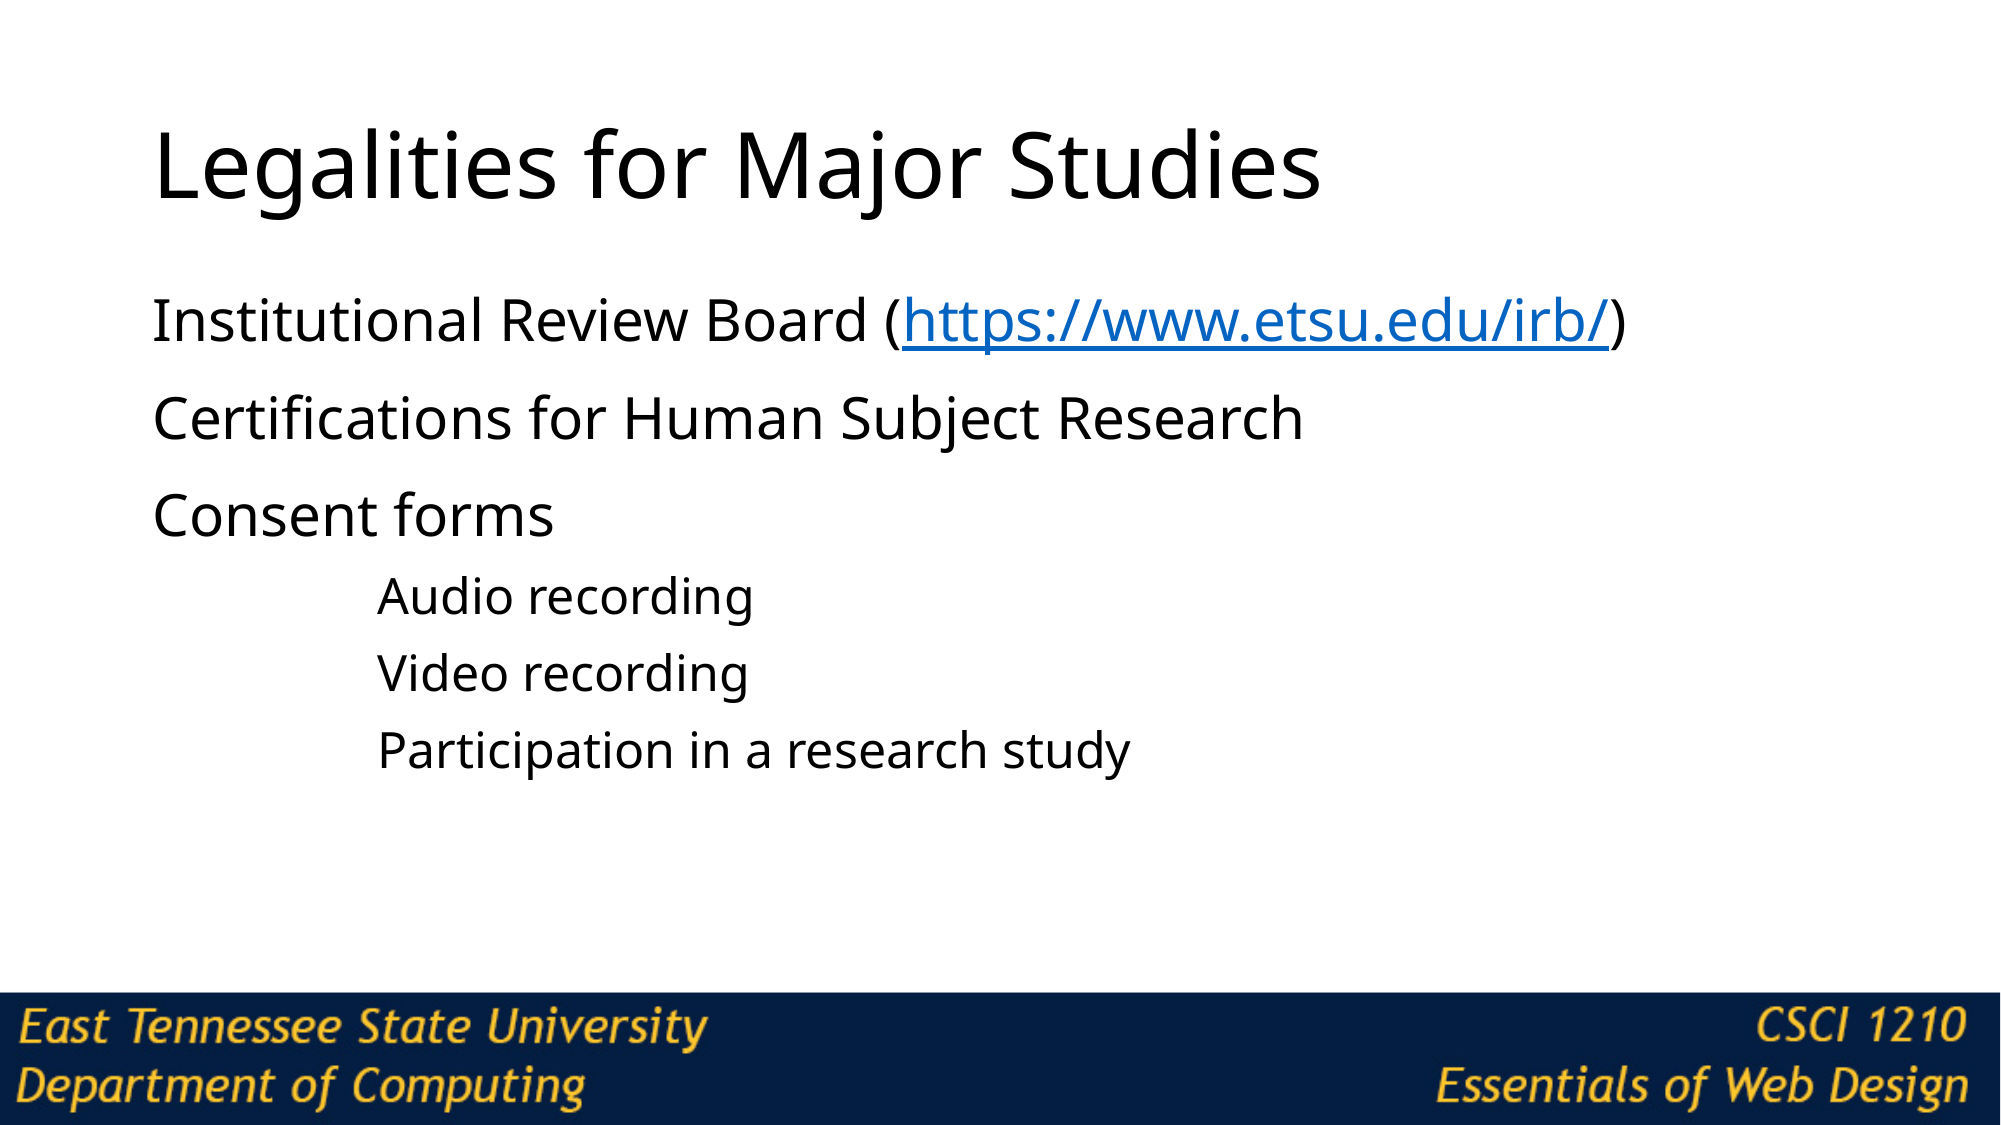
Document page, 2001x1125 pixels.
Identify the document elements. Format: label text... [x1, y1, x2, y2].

list Institutional Review Board (https://www.etsu.edu/irb/) Certifications for Human Subject Research Consent forms Audio recording Video recording Participation in a research study [137, 278, 1863, 992]
picture [0, 0, 2001, 1125]
title Legalities for Major Studies [137, 59, 1863, 278]
